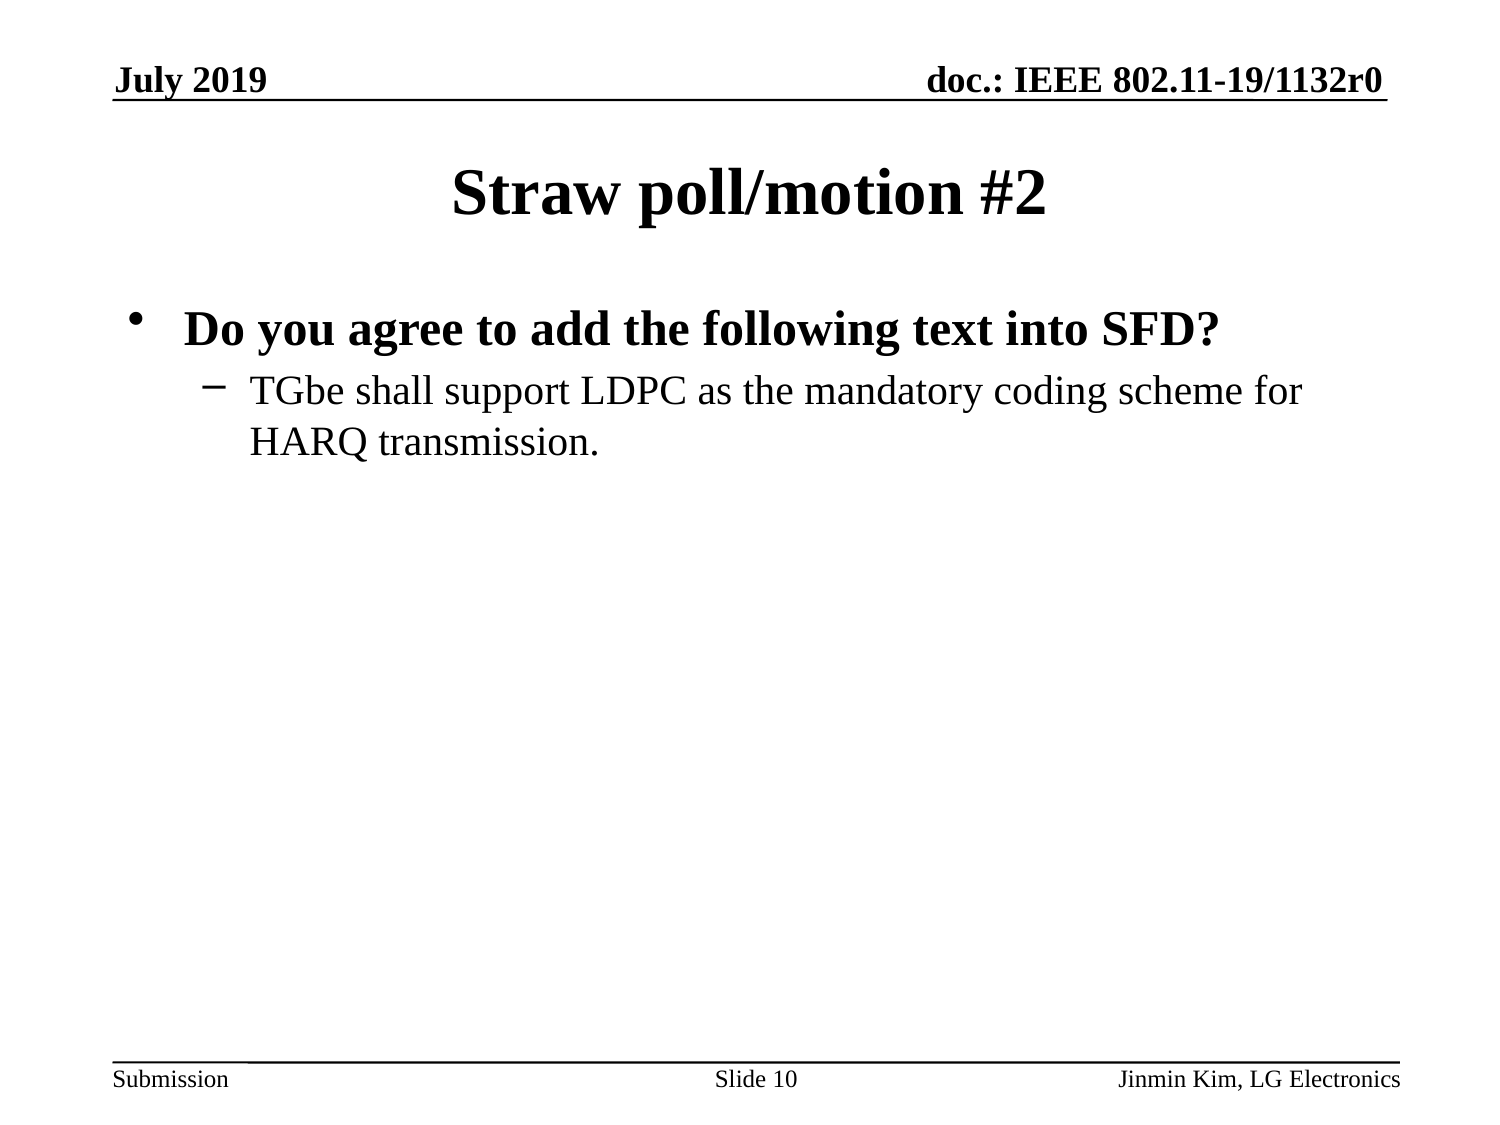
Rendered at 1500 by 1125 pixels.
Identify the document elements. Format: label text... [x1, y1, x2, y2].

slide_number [114, 54, 270, 101]
footer Jinmin Kim, LG Electronics [1114, 1061, 1402, 1093]
slide_number Slide 10 [712, 1061, 800, 1093]
list Do you agree to add the following text into SFD? TGbe shall support LDPC as the mandatory coding scheme for HARQ transmission. [112, 287, 1388, 1000]
title Straw poll/motion #2 [112, 112, 1388, 263]
